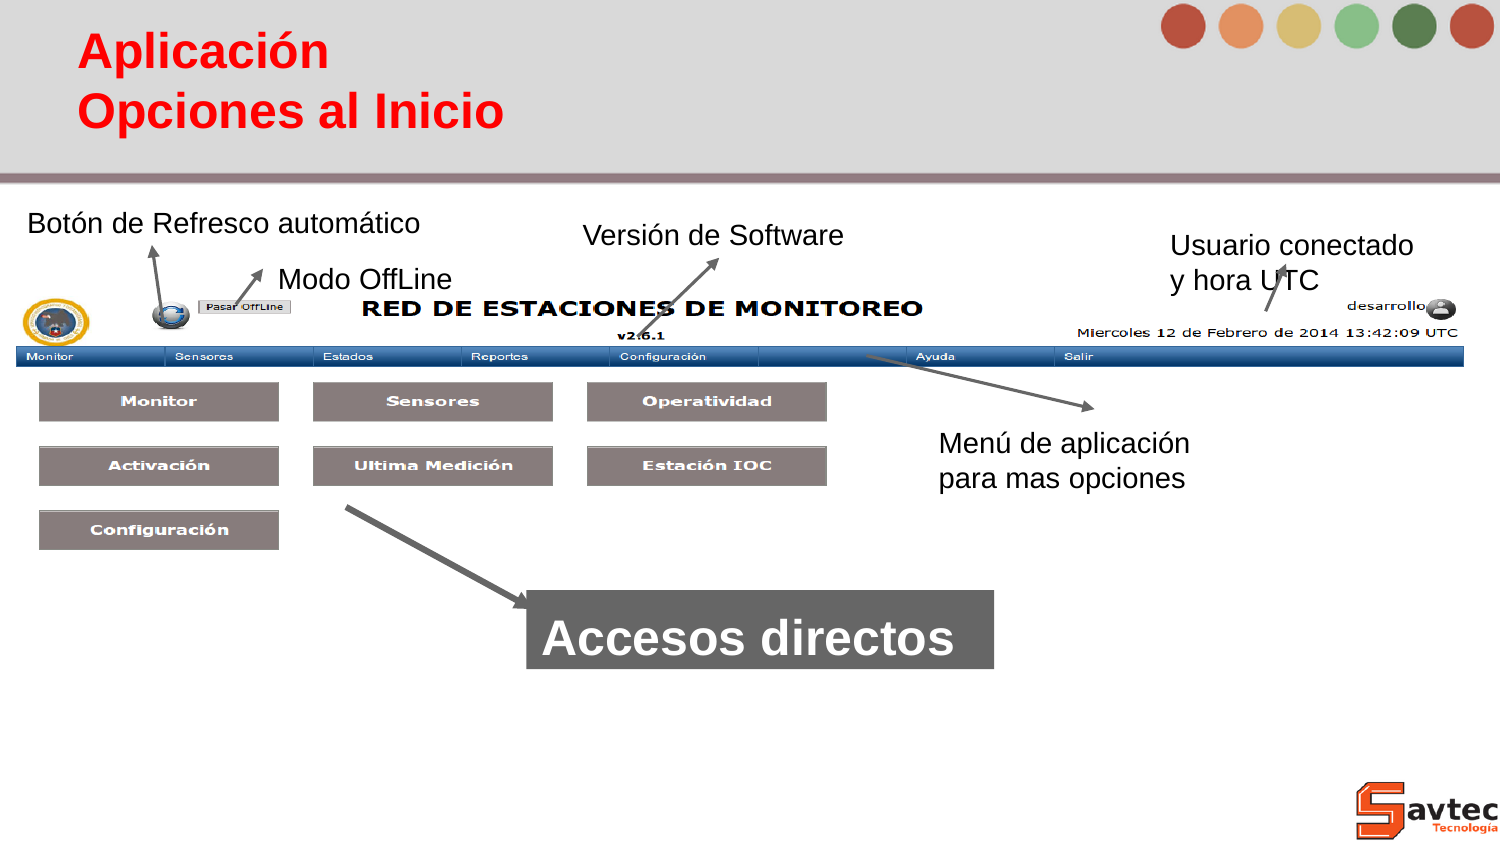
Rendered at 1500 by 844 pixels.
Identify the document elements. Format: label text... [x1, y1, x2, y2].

text_box Modo OffLine [262, 244, 492, 285]
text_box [1265, 263, 1287, 312]
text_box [637, 257, 720, 337]
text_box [151, 244, 164, 324]
text_box Usuario conectado y hora UTC [1155, 210, 1479, 286]
title Aplicación Opciones al Inicio [62, 8, 1438, 148]
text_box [235, 268, 264, 305]
text_box Botón de Refresco automático [11, 189, 438, 246]
text_box Versión de Software [567, 201, 871, 258]
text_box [866, 355, 1095, 410]
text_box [345, 506, 534, 610]
picture [0, 0, 1500, 844]
text_box Accesos directos [526, 590, 995, 670]
